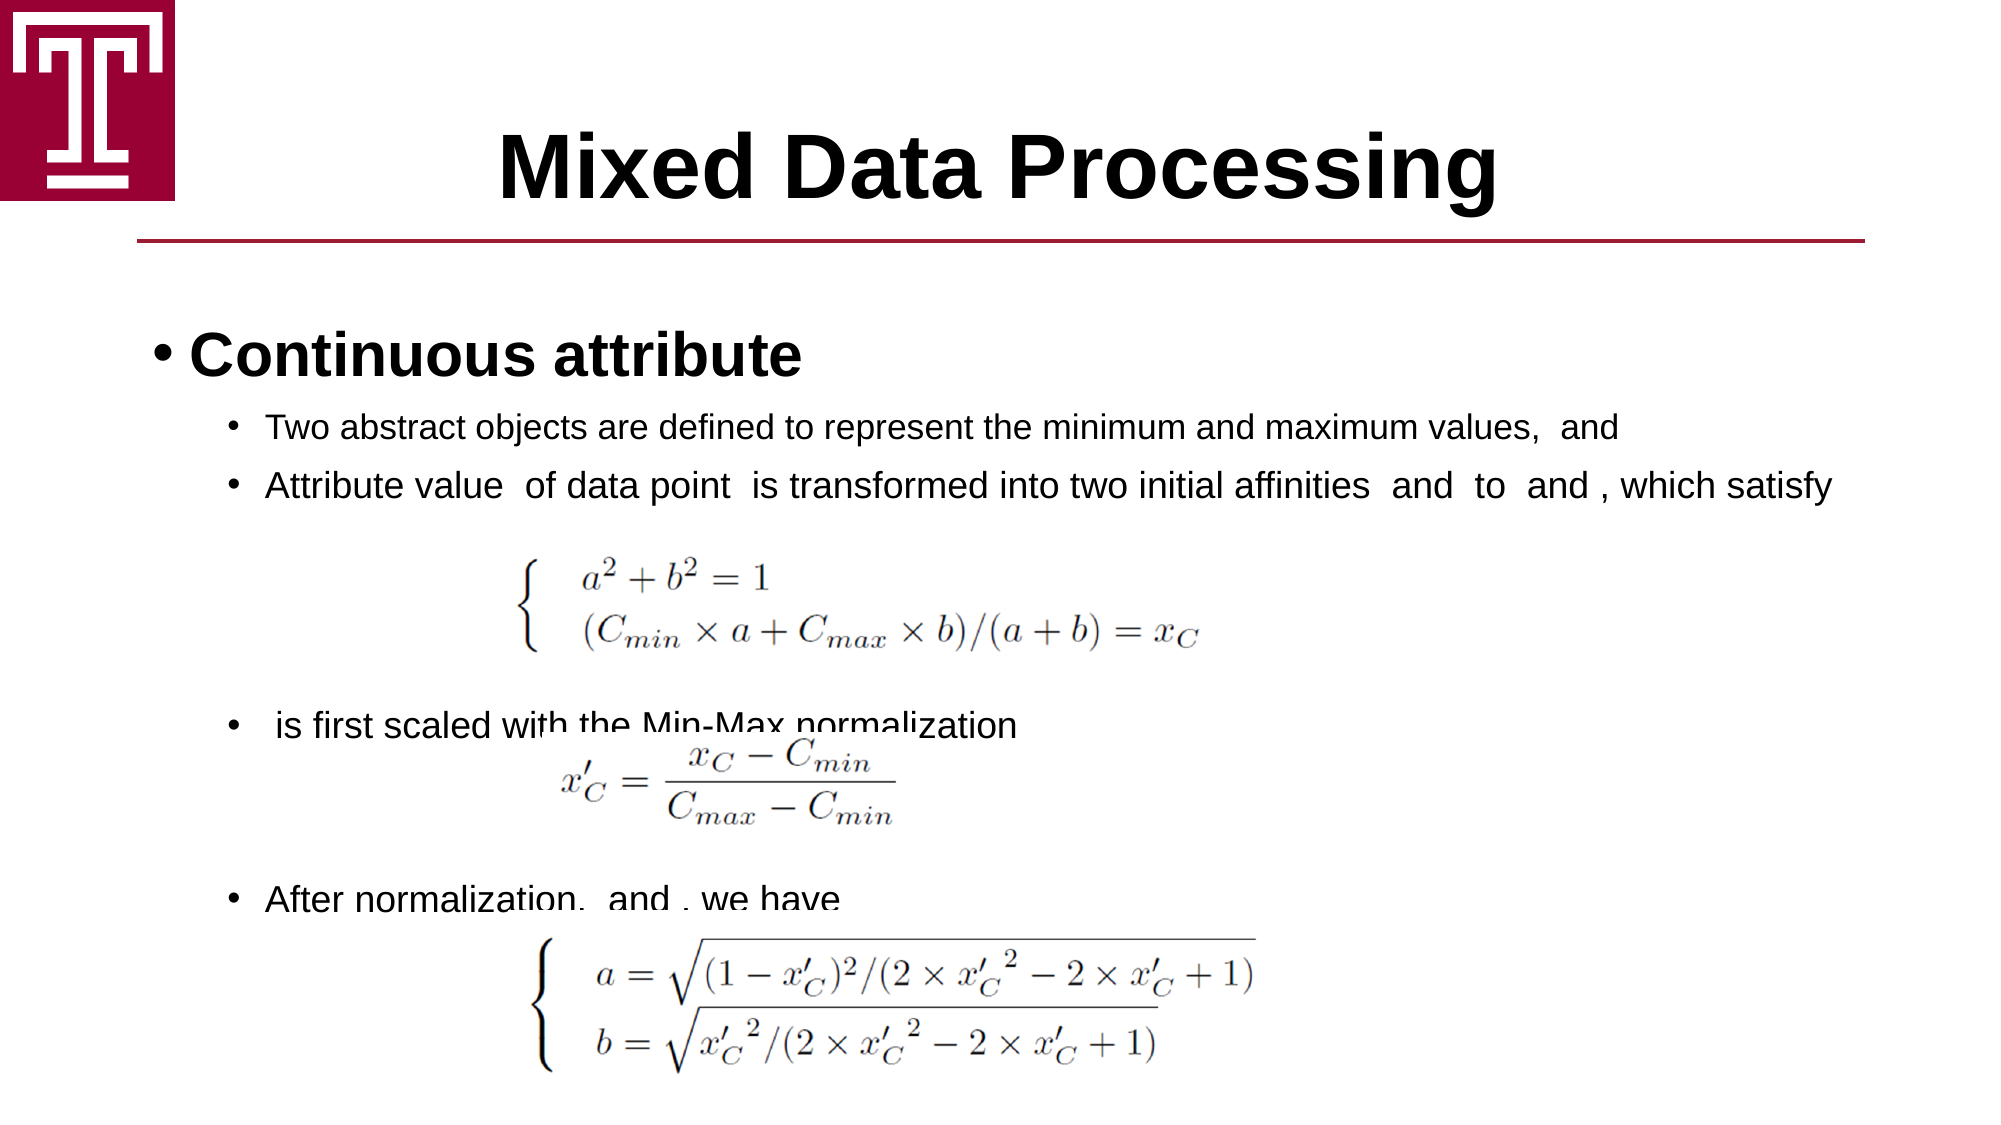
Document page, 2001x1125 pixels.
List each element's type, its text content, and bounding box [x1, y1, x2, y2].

title Mixed Data Processing [137, 59, 1863, 278]
picture [508, 553, 1206, 657]
picture [542, 732, 917, 836]
picture [508, 910, 1267, 1080]
picture [0, 0, 175, 201]
